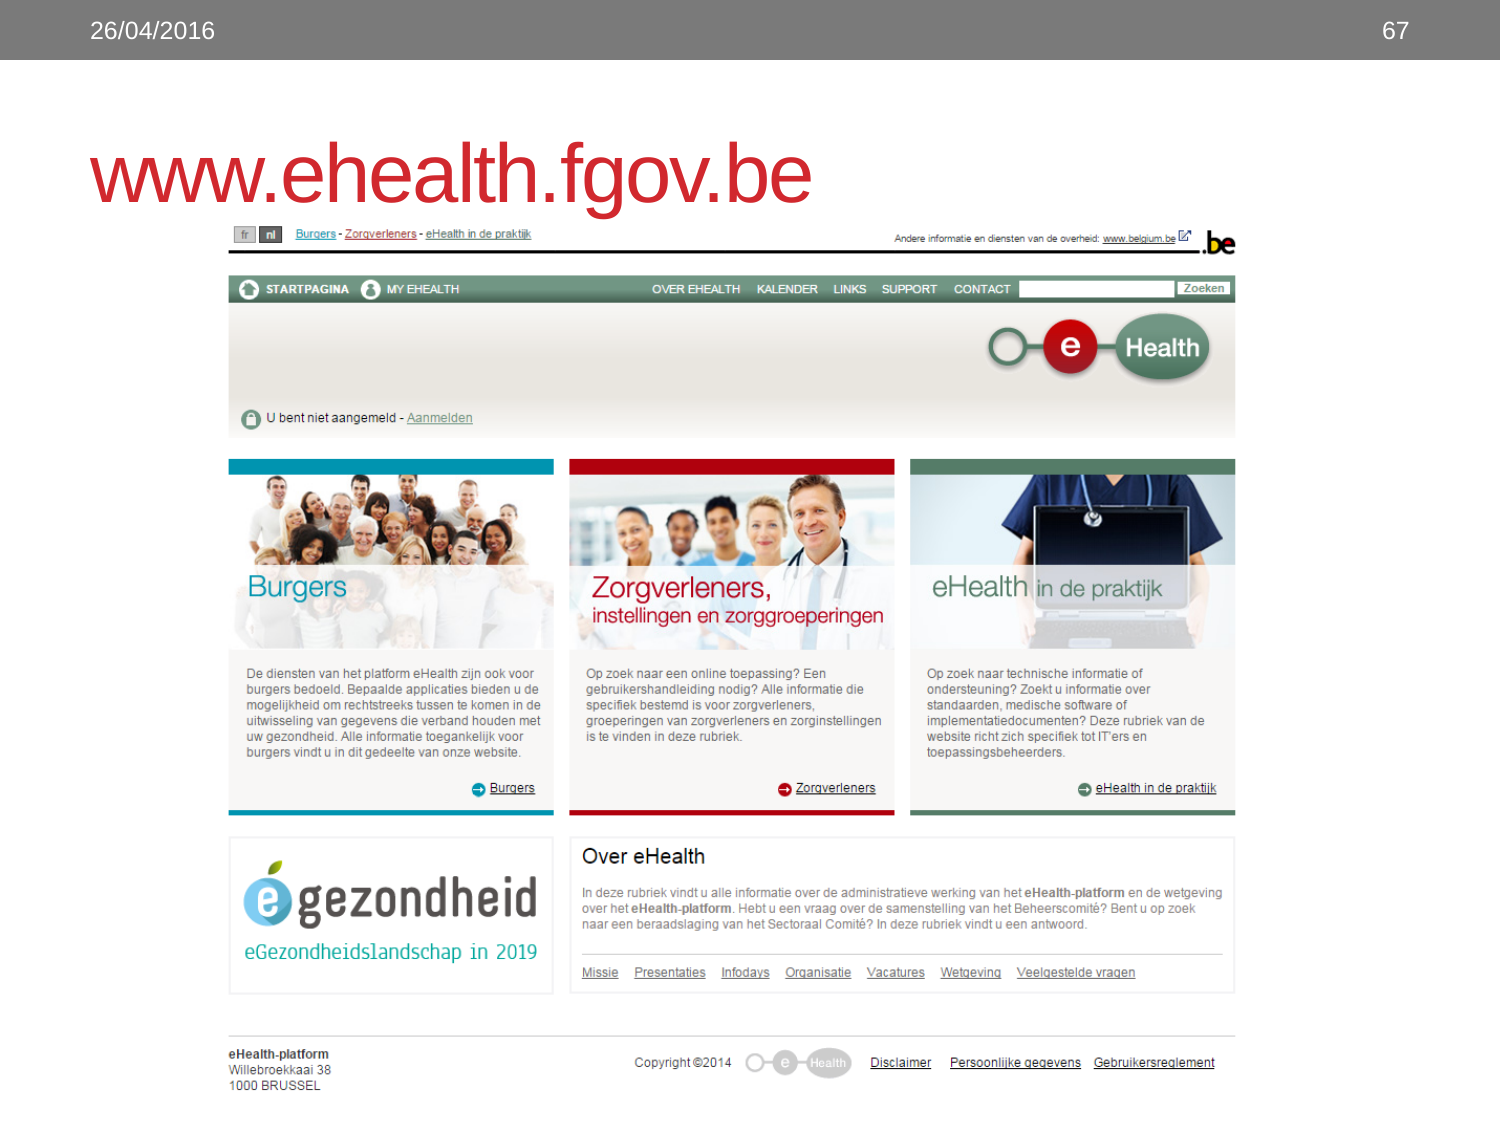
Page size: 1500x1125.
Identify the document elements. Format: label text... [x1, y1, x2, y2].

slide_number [75, 3, 550, 57]
picture [149, 221, 1315, 1111]
slide_number 67 [1250, 3, 1425, 57]
title www.ehealth.fgov.be [75, 87, 1425, 250]
